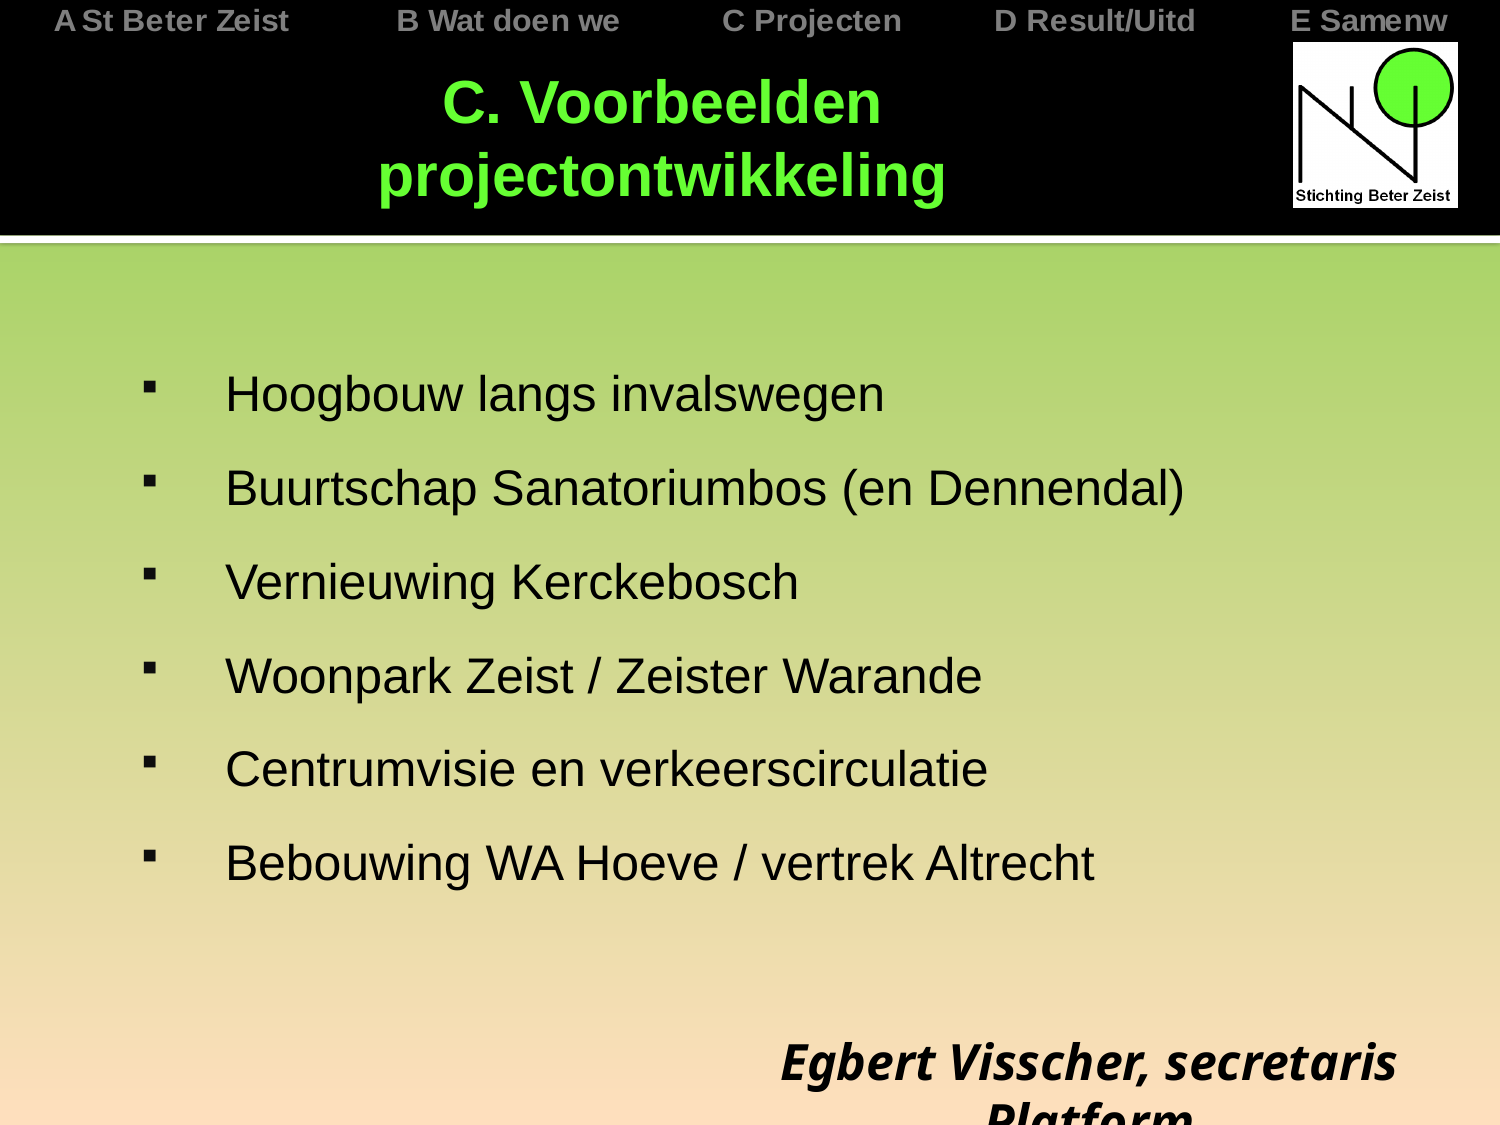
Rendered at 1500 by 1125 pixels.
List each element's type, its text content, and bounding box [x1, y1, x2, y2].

text_box Hoogbouw langs invalswegen Buurtschap Sanatoriumbos (en Dennendal) Vernieuwing Kerckebosch Woonpark Zeist / Zeister Warande Centrumvisie en verkeerscirculatie Bebouwing WA Hoeve / vertrek Altrecht [112, 231, 1500, 1125]
picture [0, 0, 1500, 209]
text_box Egbert Visscher, secretaris Platform [679, 1023, 1500, 1125]
title C. Voorbeelden projectontwikkeling [0, 54, 1335, 261]
